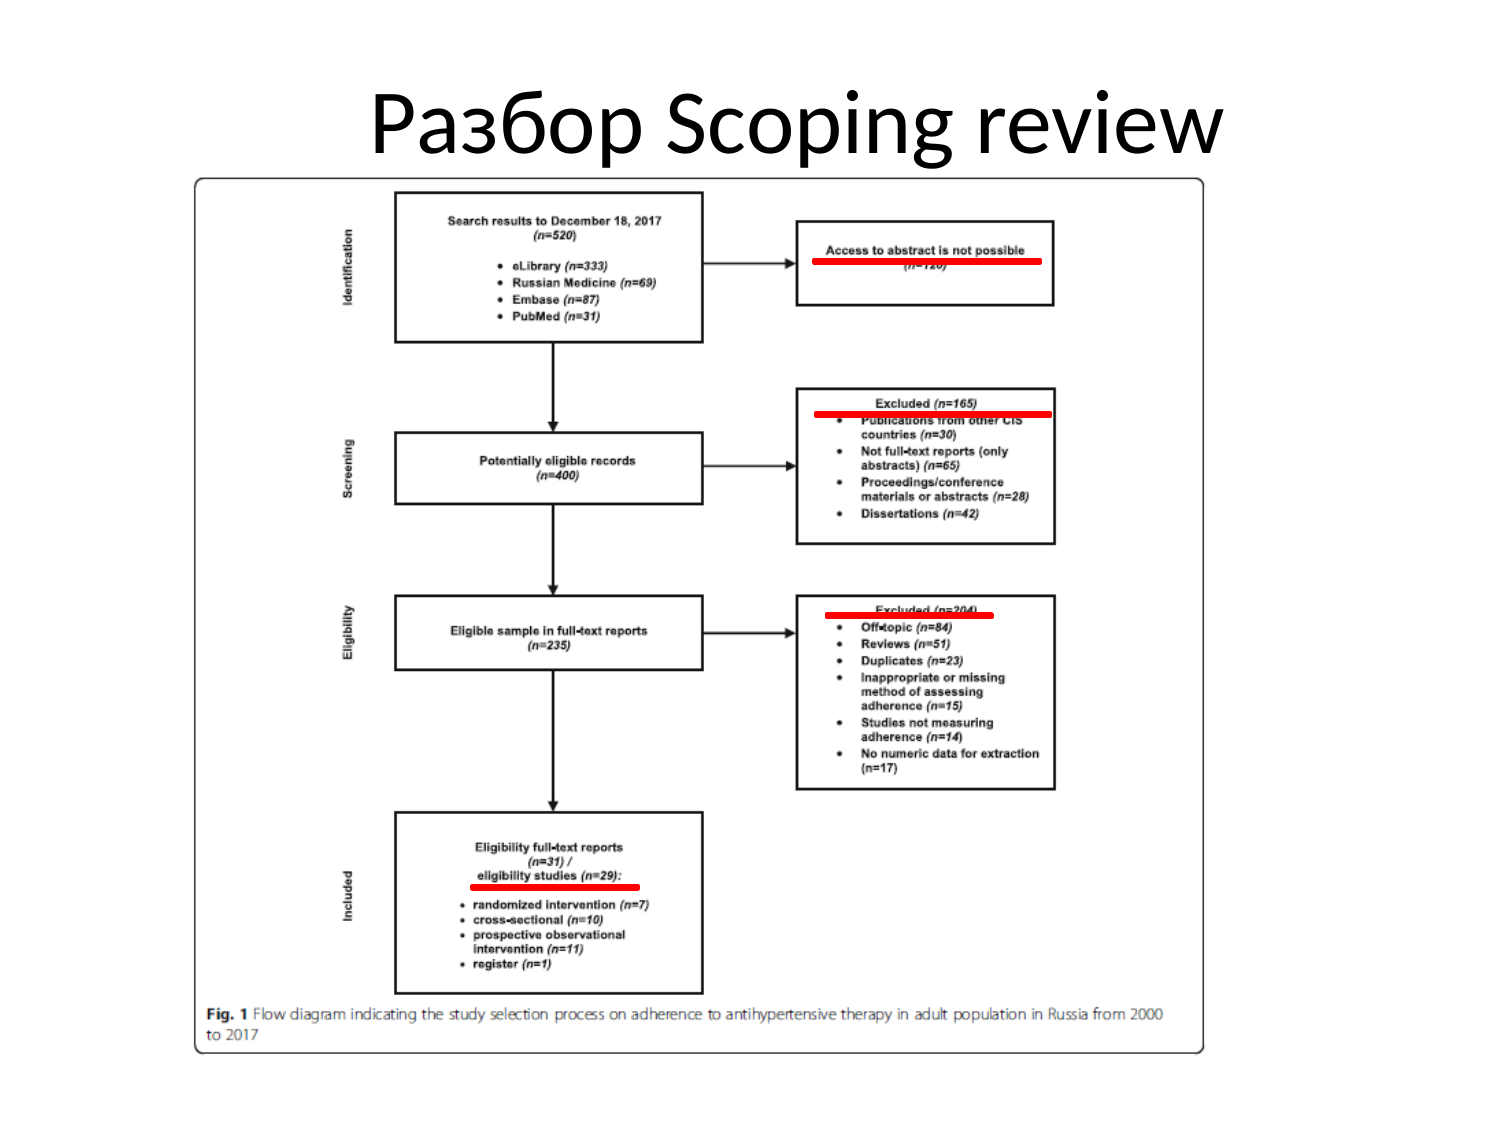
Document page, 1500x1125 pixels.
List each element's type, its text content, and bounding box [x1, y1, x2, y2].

picture [170, 160, 1237, 1069]
title Разбор Scoping review [206, 54, 1388, 180]
